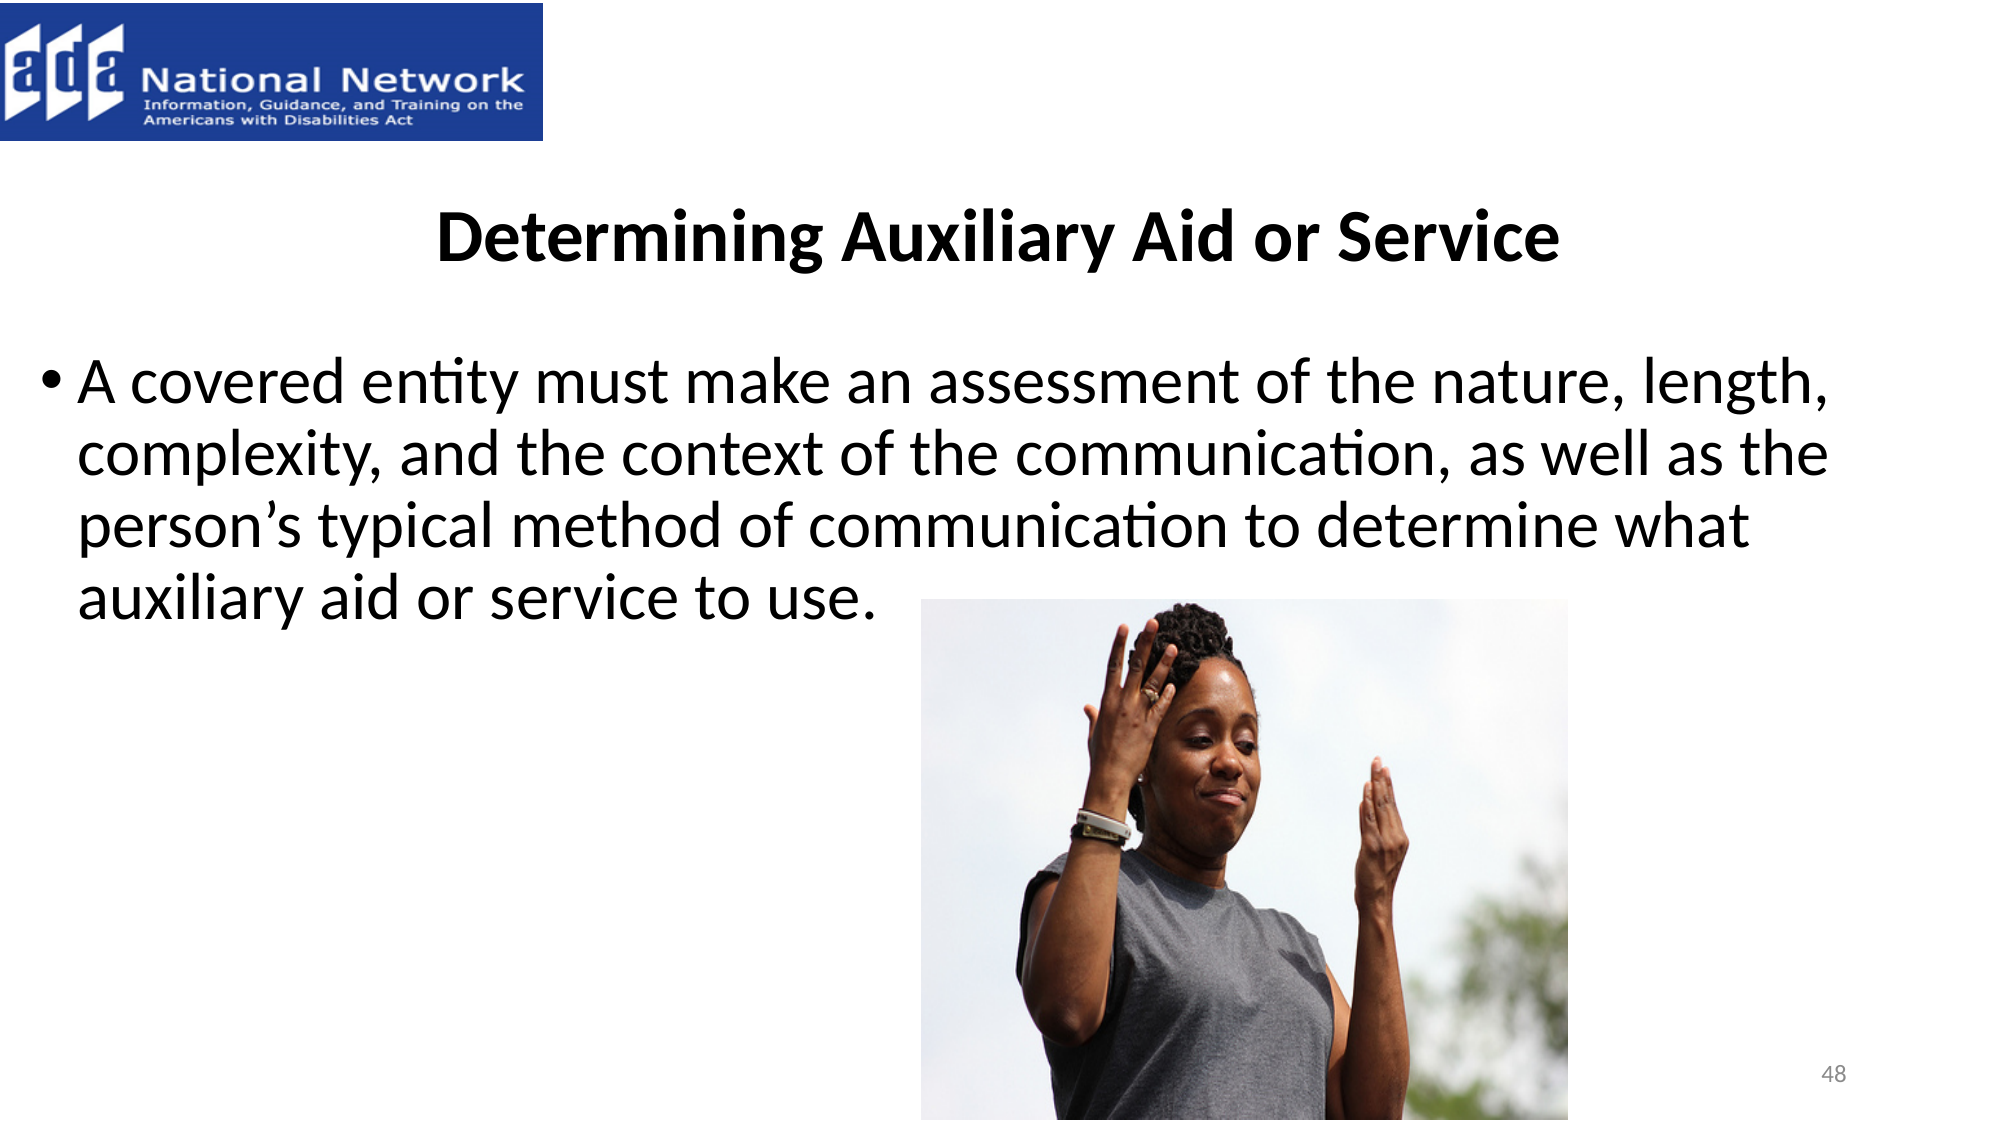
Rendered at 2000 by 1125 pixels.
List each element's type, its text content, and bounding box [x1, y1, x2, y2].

slide_number 48 [1568, 1042, 1862, 1103]
picture [921, 599, 1568, 1120]
list A covered entity must make an assessment of the nature, length, complexity, and the context of the communication, as well as the person’s typical method of communication to determine what auxiliary aid or service to use. [24, 237, 1963, 952]
picture [0, 3, 543, 141]
title Determining Auxiliary Aid or Service [137, 128, 1862, 237]
